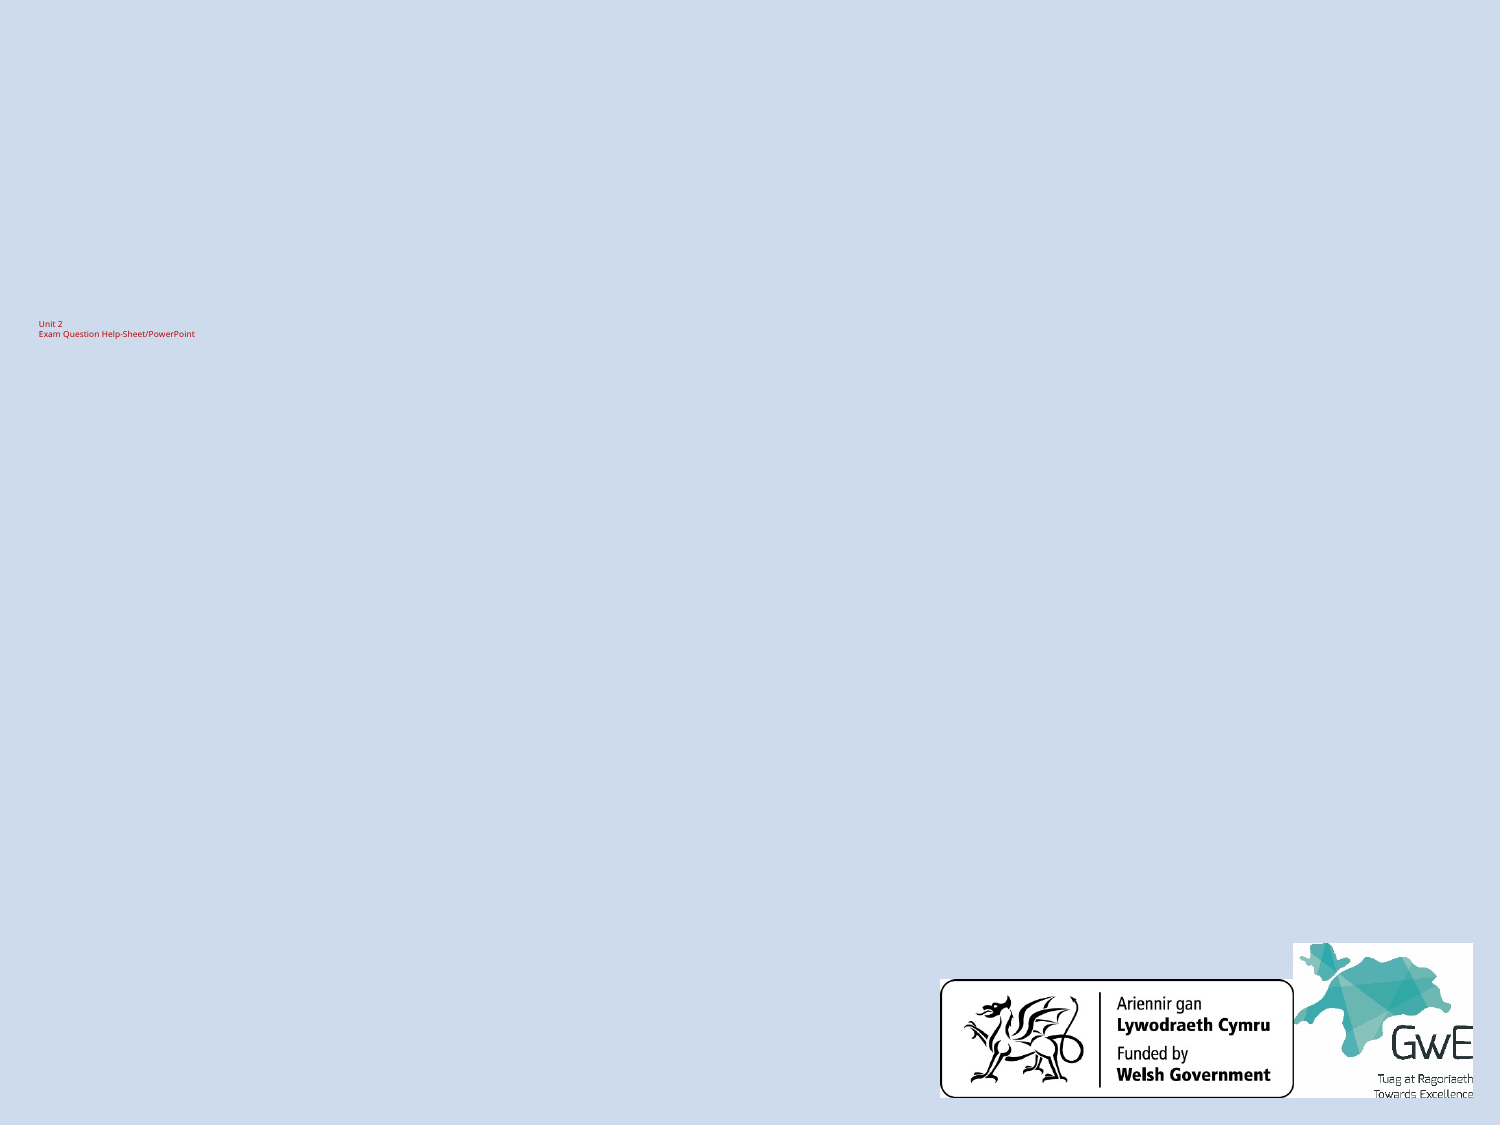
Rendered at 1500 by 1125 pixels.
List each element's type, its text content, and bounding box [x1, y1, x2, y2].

title Unit 2 Exam Question Help-Sheet/PowerPoint [23, 298, 1473, 393]
picture [940, 979, 1294, 1099]
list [1293, 943, 1473, 1099]
